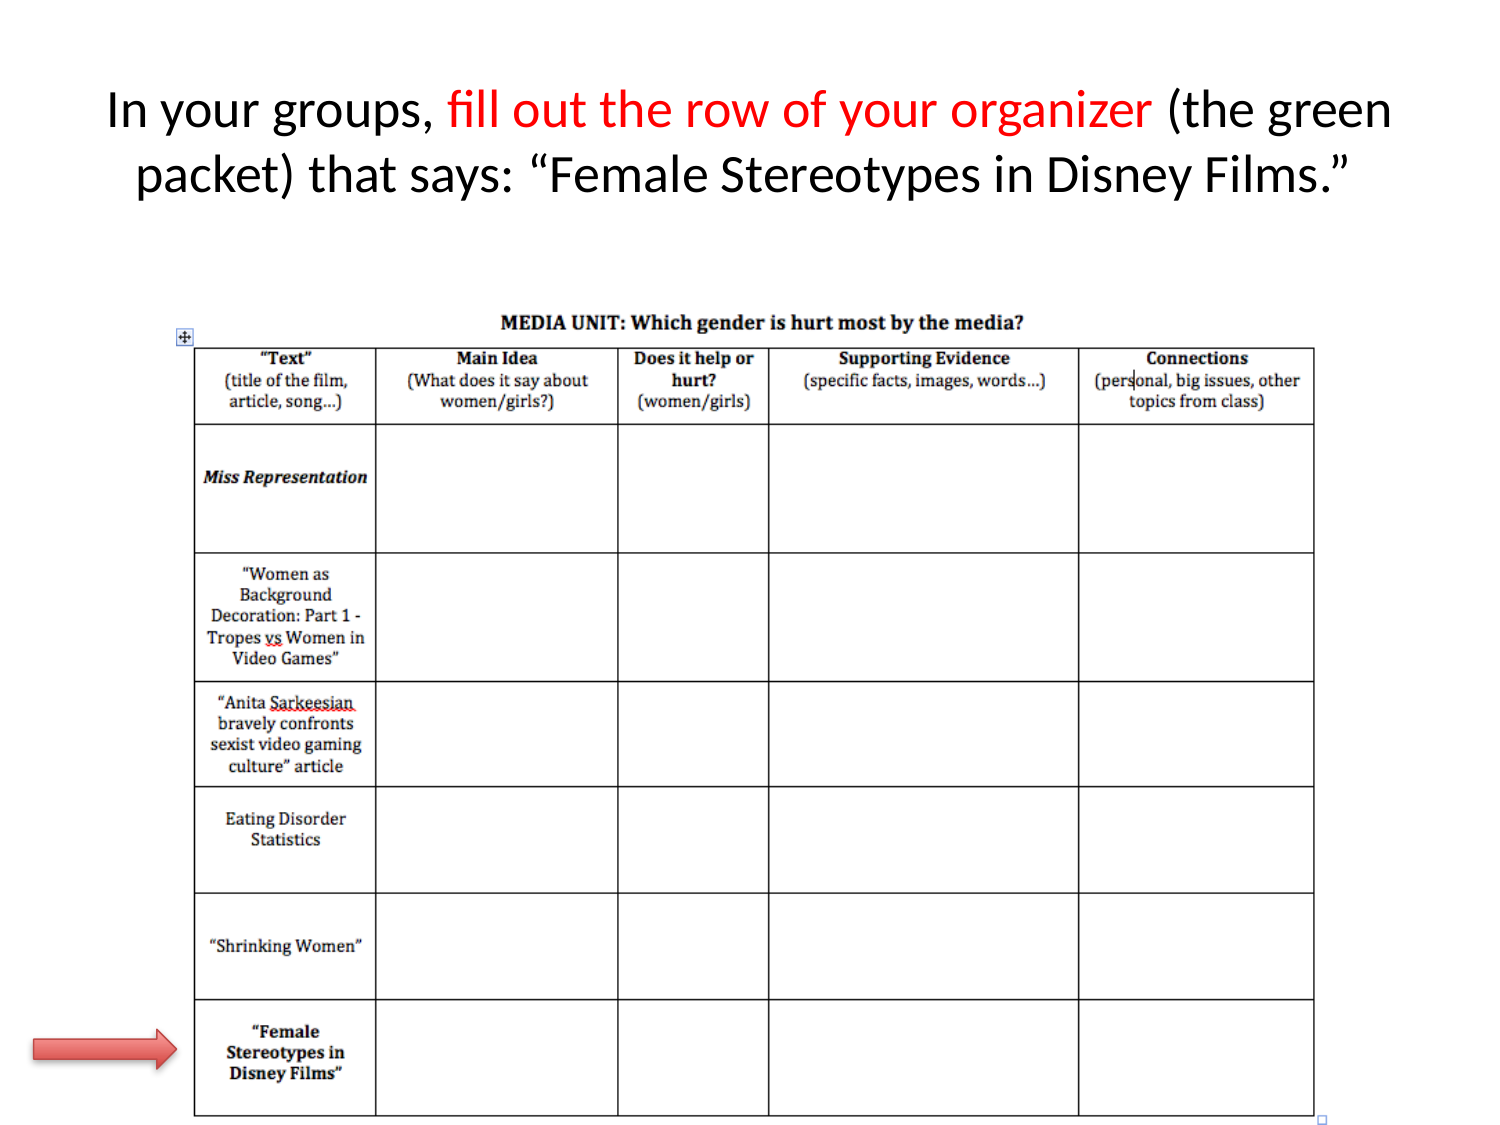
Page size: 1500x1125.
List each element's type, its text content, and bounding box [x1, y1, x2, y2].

text_box [32, 1028, 171, 1070]
picture [176, 309, 1330, 1125]
title In your groups, fill out the row of your organizer (the green packet) that says: “Female Stereotypes in Disney Films.” [75, 45, 1425, 233]
